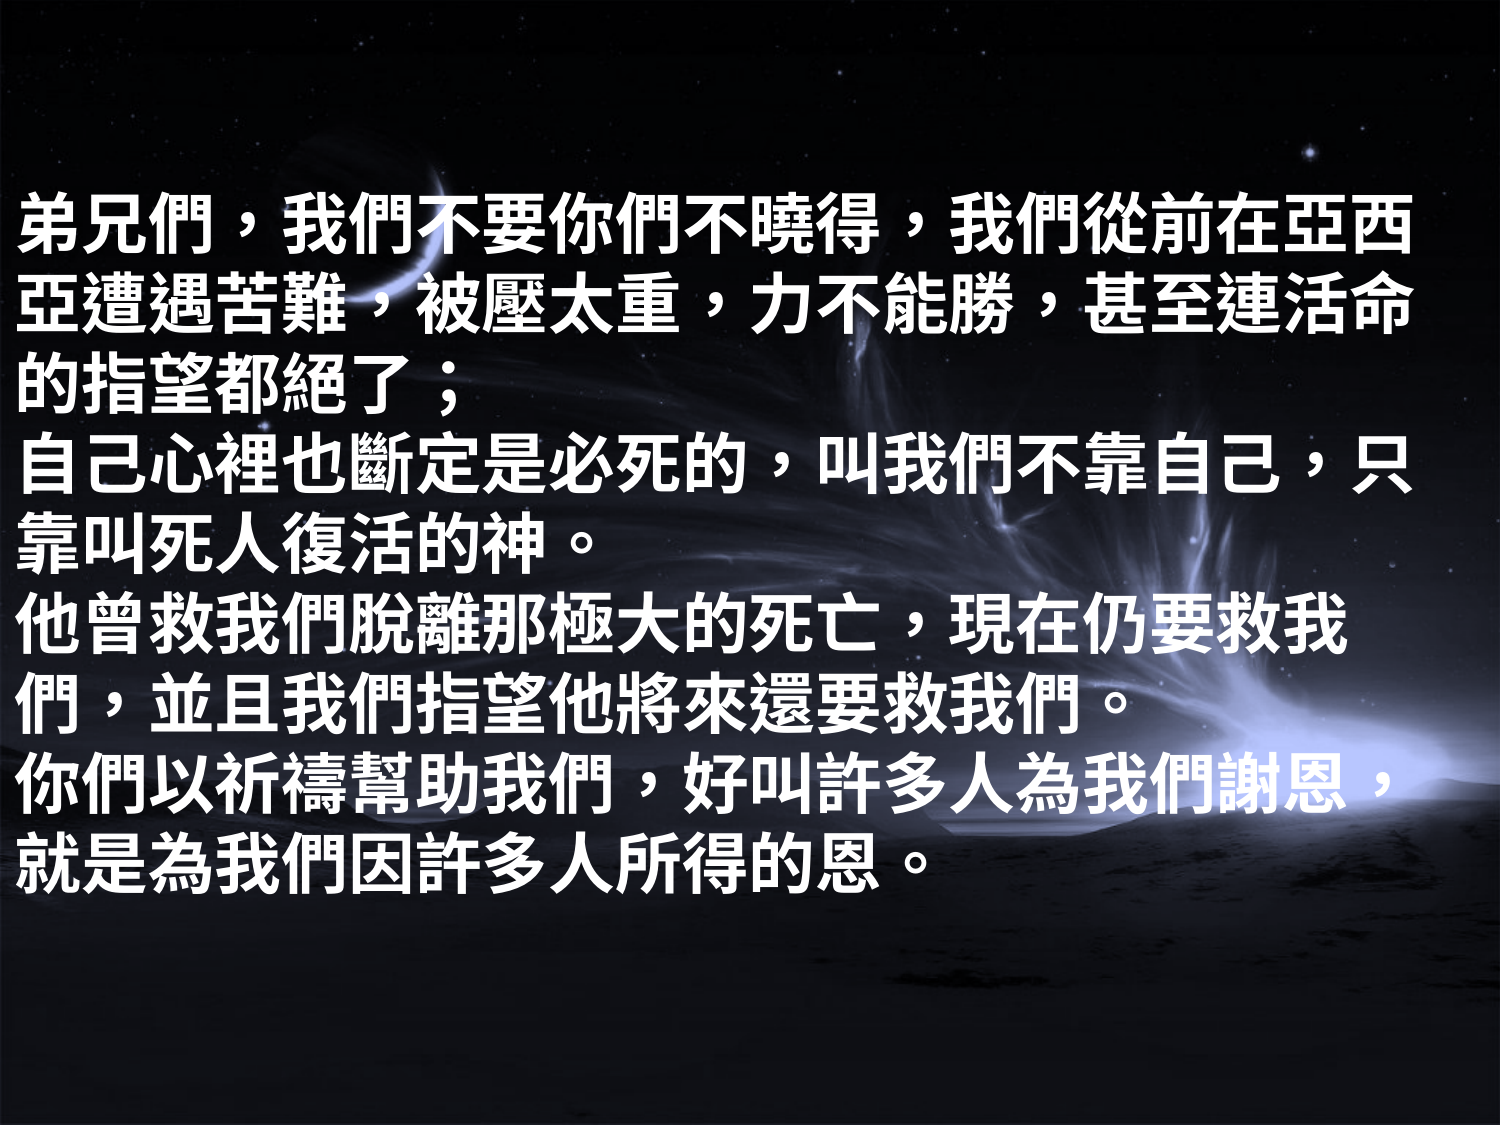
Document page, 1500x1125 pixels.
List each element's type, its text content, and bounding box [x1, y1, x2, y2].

text_box 弟兄們，我們不要你們不曉得，我們從前在亞西亞遭遇苦難，被壓太重，力不能勝，甚至連活命的指望都絕了； 自己心裡也斷定是必死的，叫我們不靠自己，只靠叫死人復活的神。 他曾救我們脫離那極大的死亡，現在仍要救我們，並且我們指望他將來還要救我們。 你們以祈禱幫助我們，好叫許多人為我們謝恩，就是為我們因許多人所得的恩。 [0, 174, 1463, 910]
